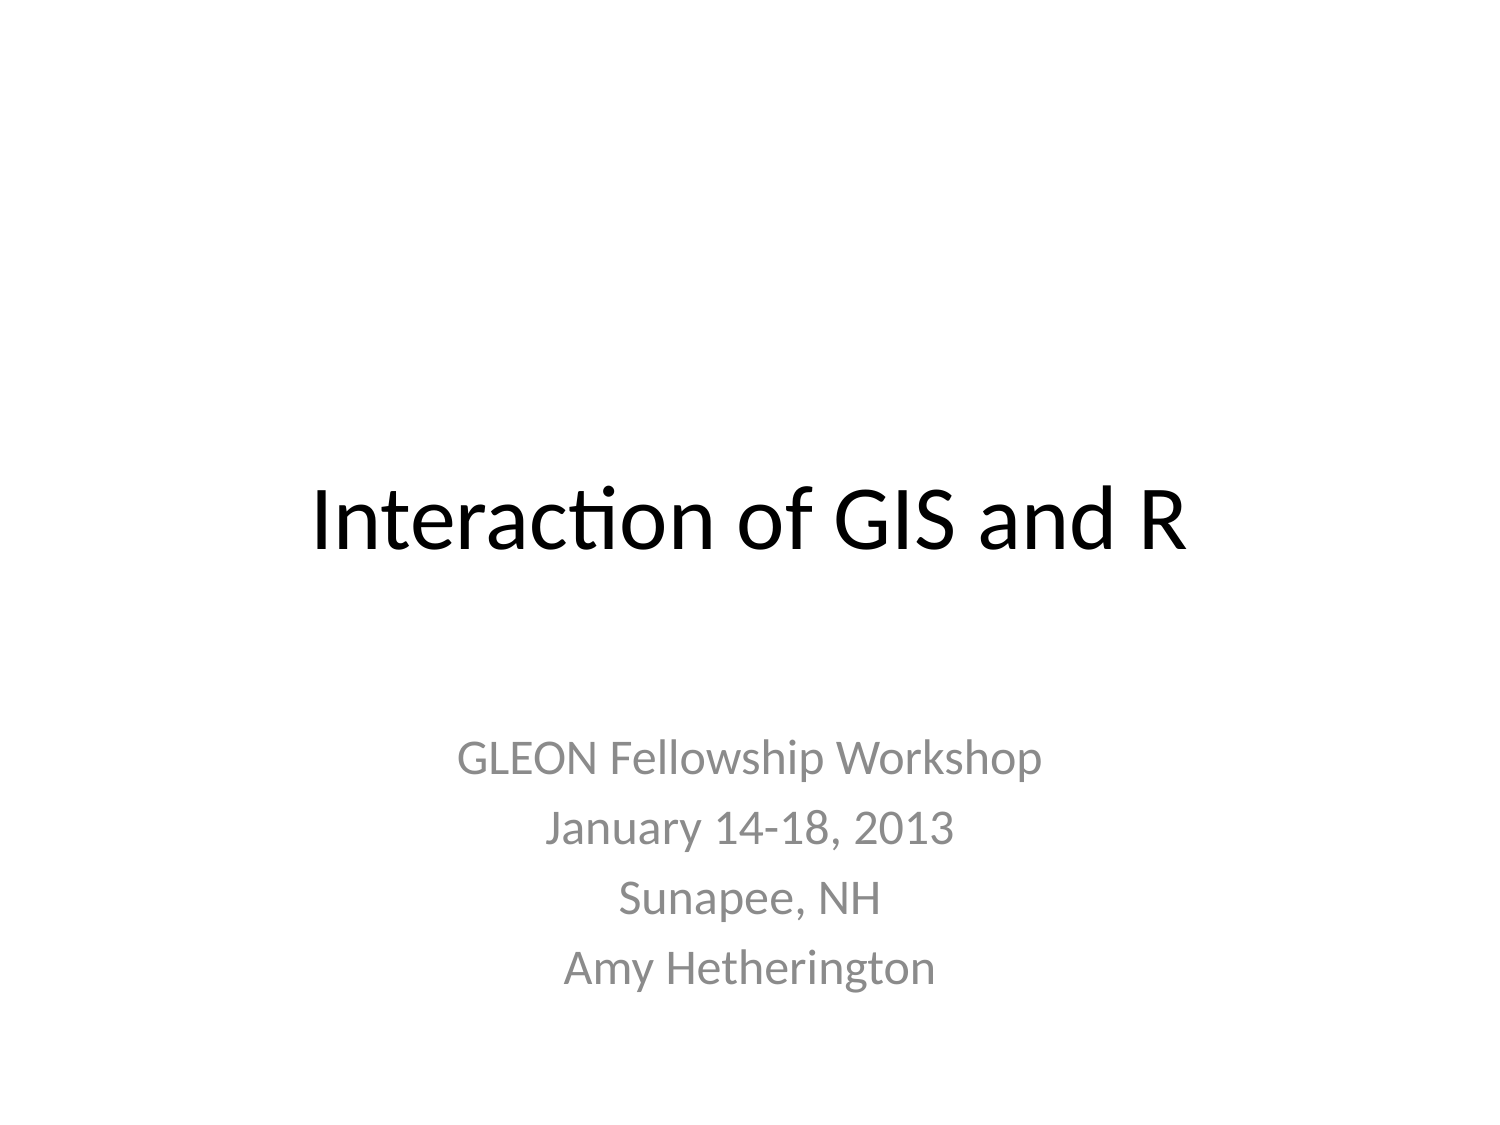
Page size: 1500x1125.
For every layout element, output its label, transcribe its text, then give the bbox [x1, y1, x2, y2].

subtitle GLEON Fellowship Workshop January 14-18, 2013 Sunapee, NH Amy Hetherington [225, 716, 1275, 1005]
title Interaction of GIS and R [112, 392, 1388, 634]
